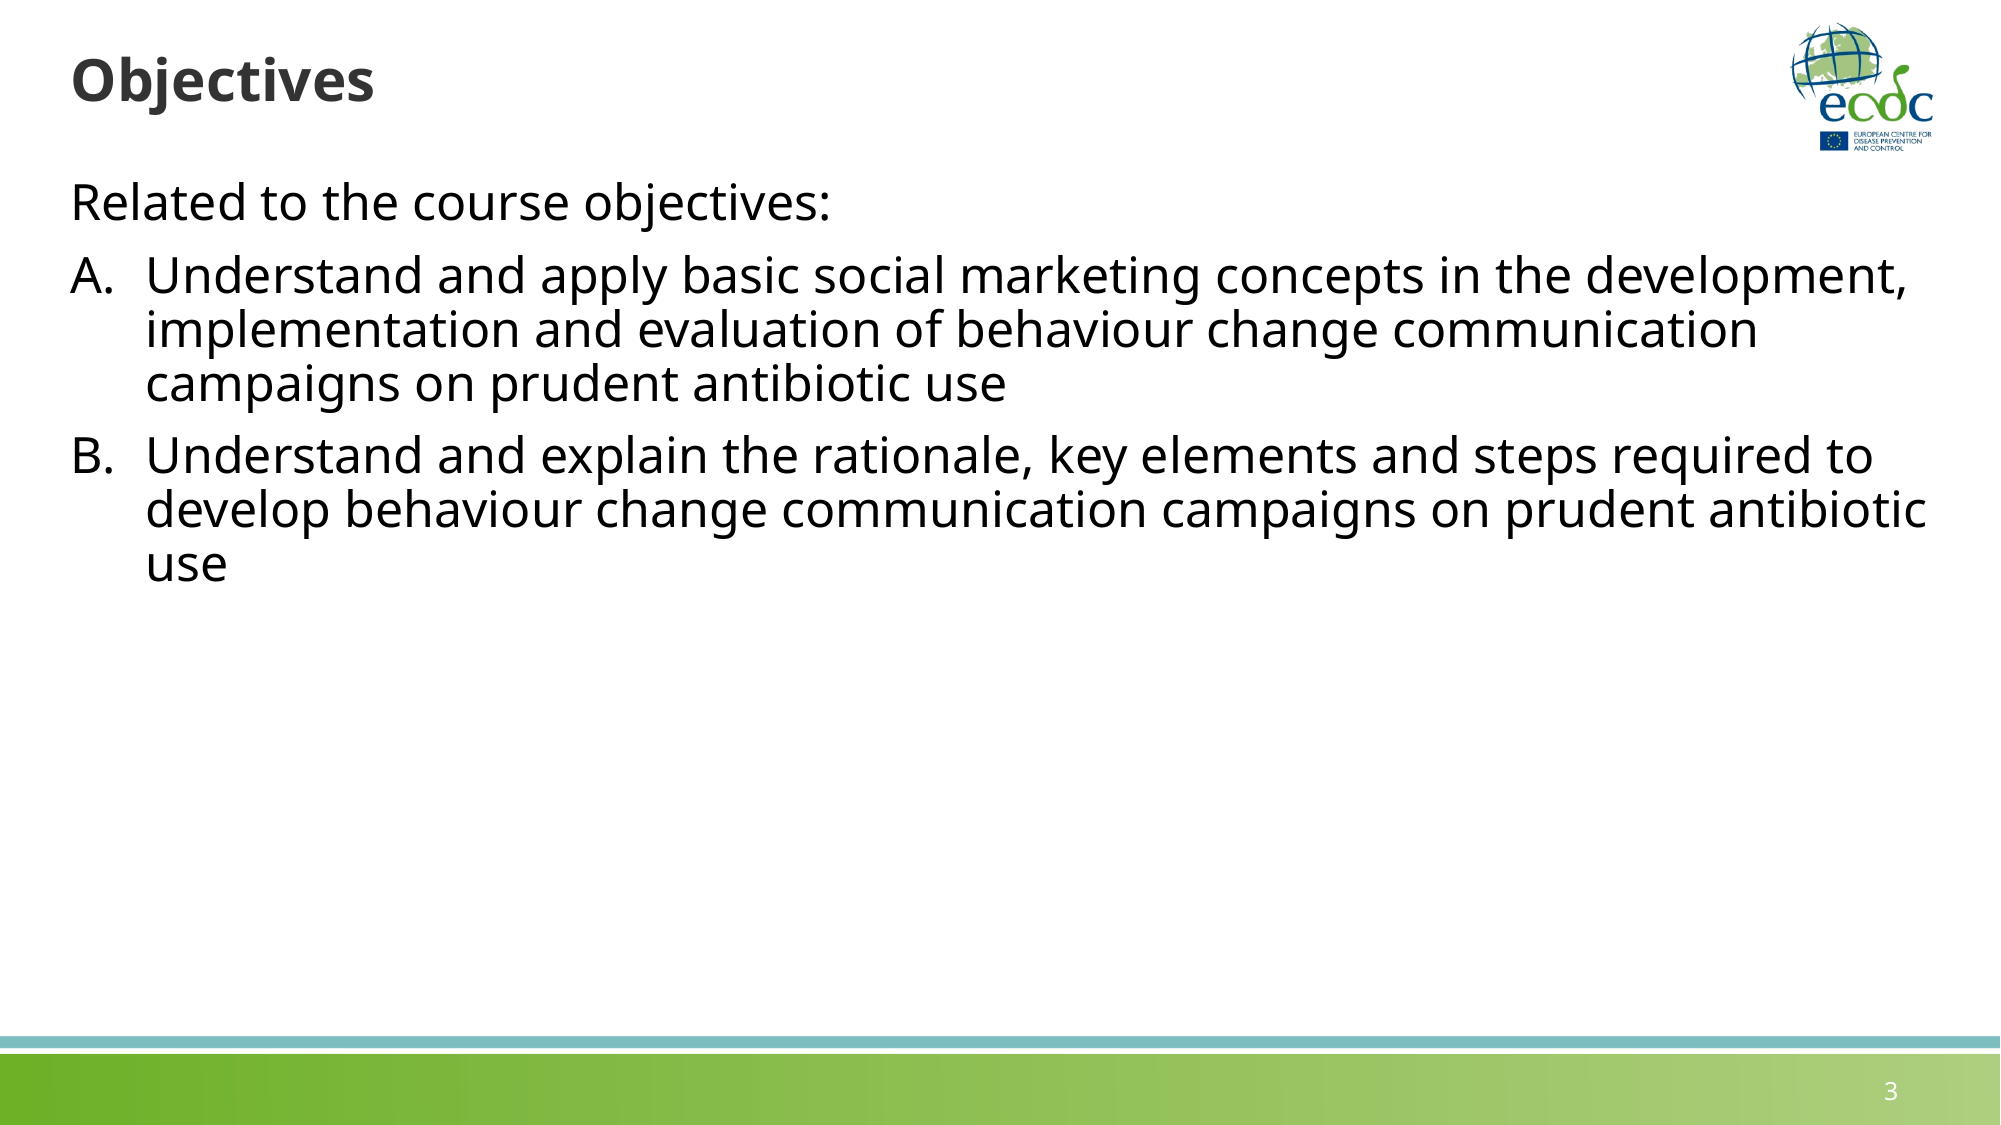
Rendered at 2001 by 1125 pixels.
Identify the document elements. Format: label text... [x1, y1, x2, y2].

picture [0, 0, 2000, 1125]
list Related to the course objectives: Understand and apply basic social marketing concepts in the development, implementation and evaluation of behaviour change communication campaigns on prudent antibiotic use Understand and explain the rationale, key elements and steps required to develop behaviour change communication campaigns on prudent antibiotic use [70, 176, 1936, 1025]
title Objectives [70, 50, 1764, 176]
slide_number 3 [1494, 1062, 1914, 1123]
